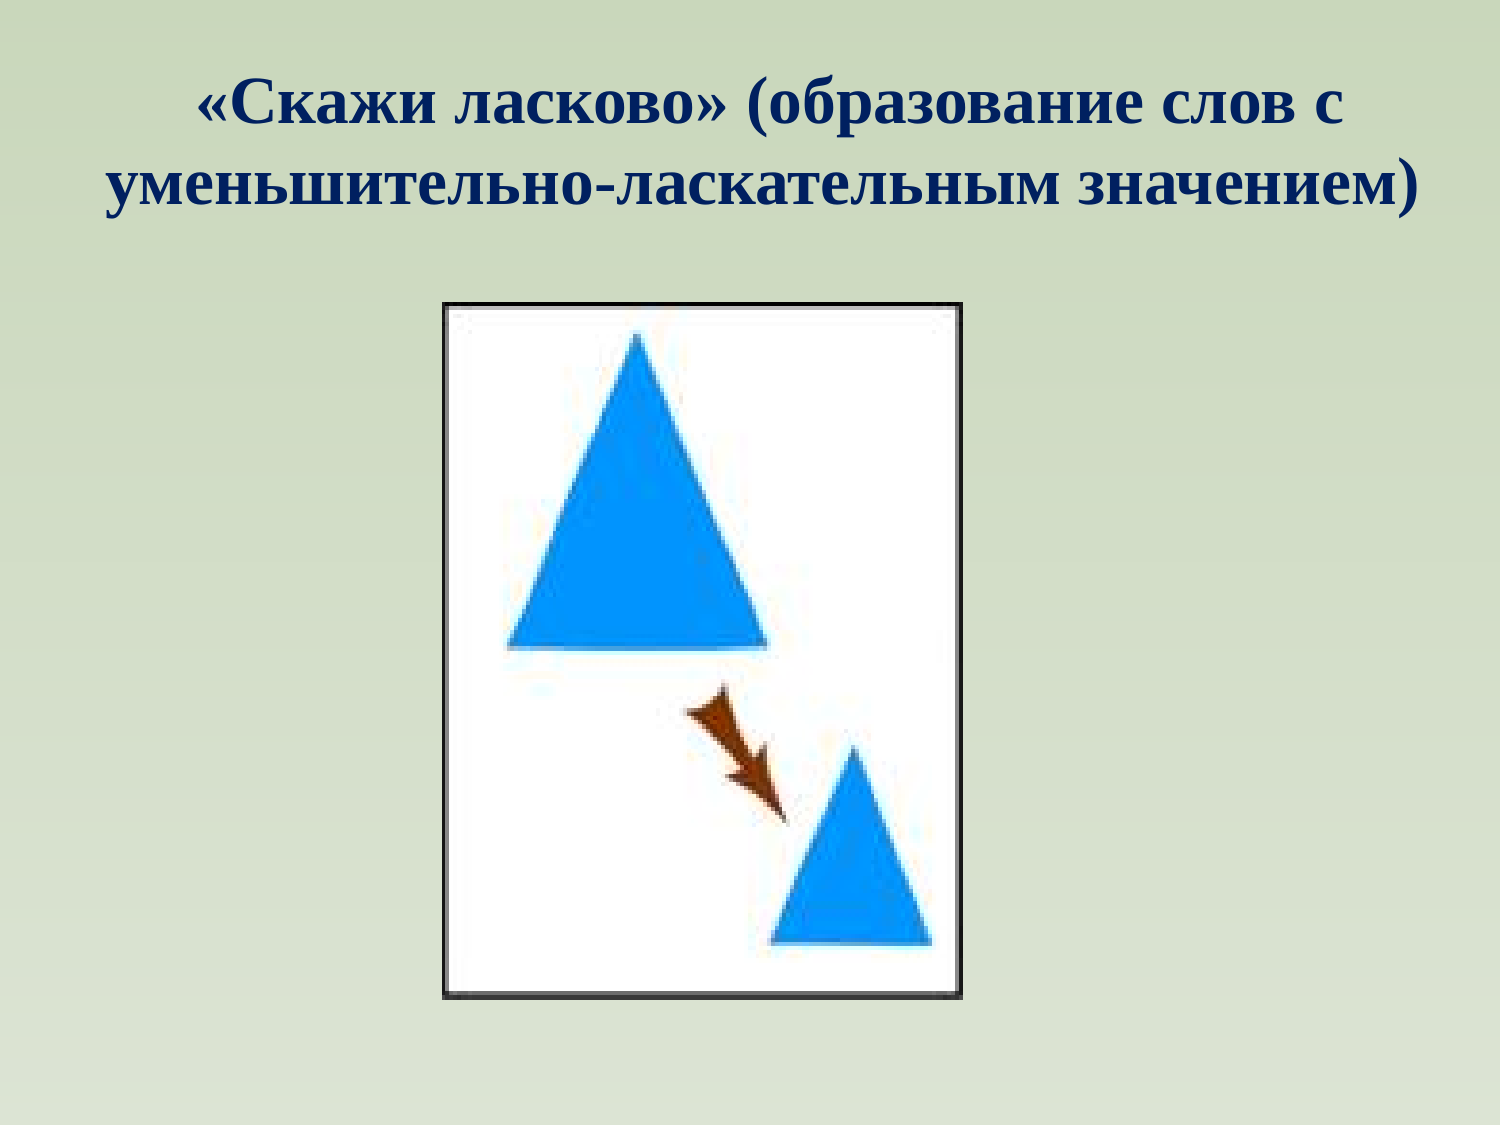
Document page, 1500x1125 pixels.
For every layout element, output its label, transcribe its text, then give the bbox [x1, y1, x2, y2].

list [442, 302, 963, 1000]
title «Скажи ласково» (образование слов с уменьшительно-ласкательным значением) [88, 42, 1439, 313]
